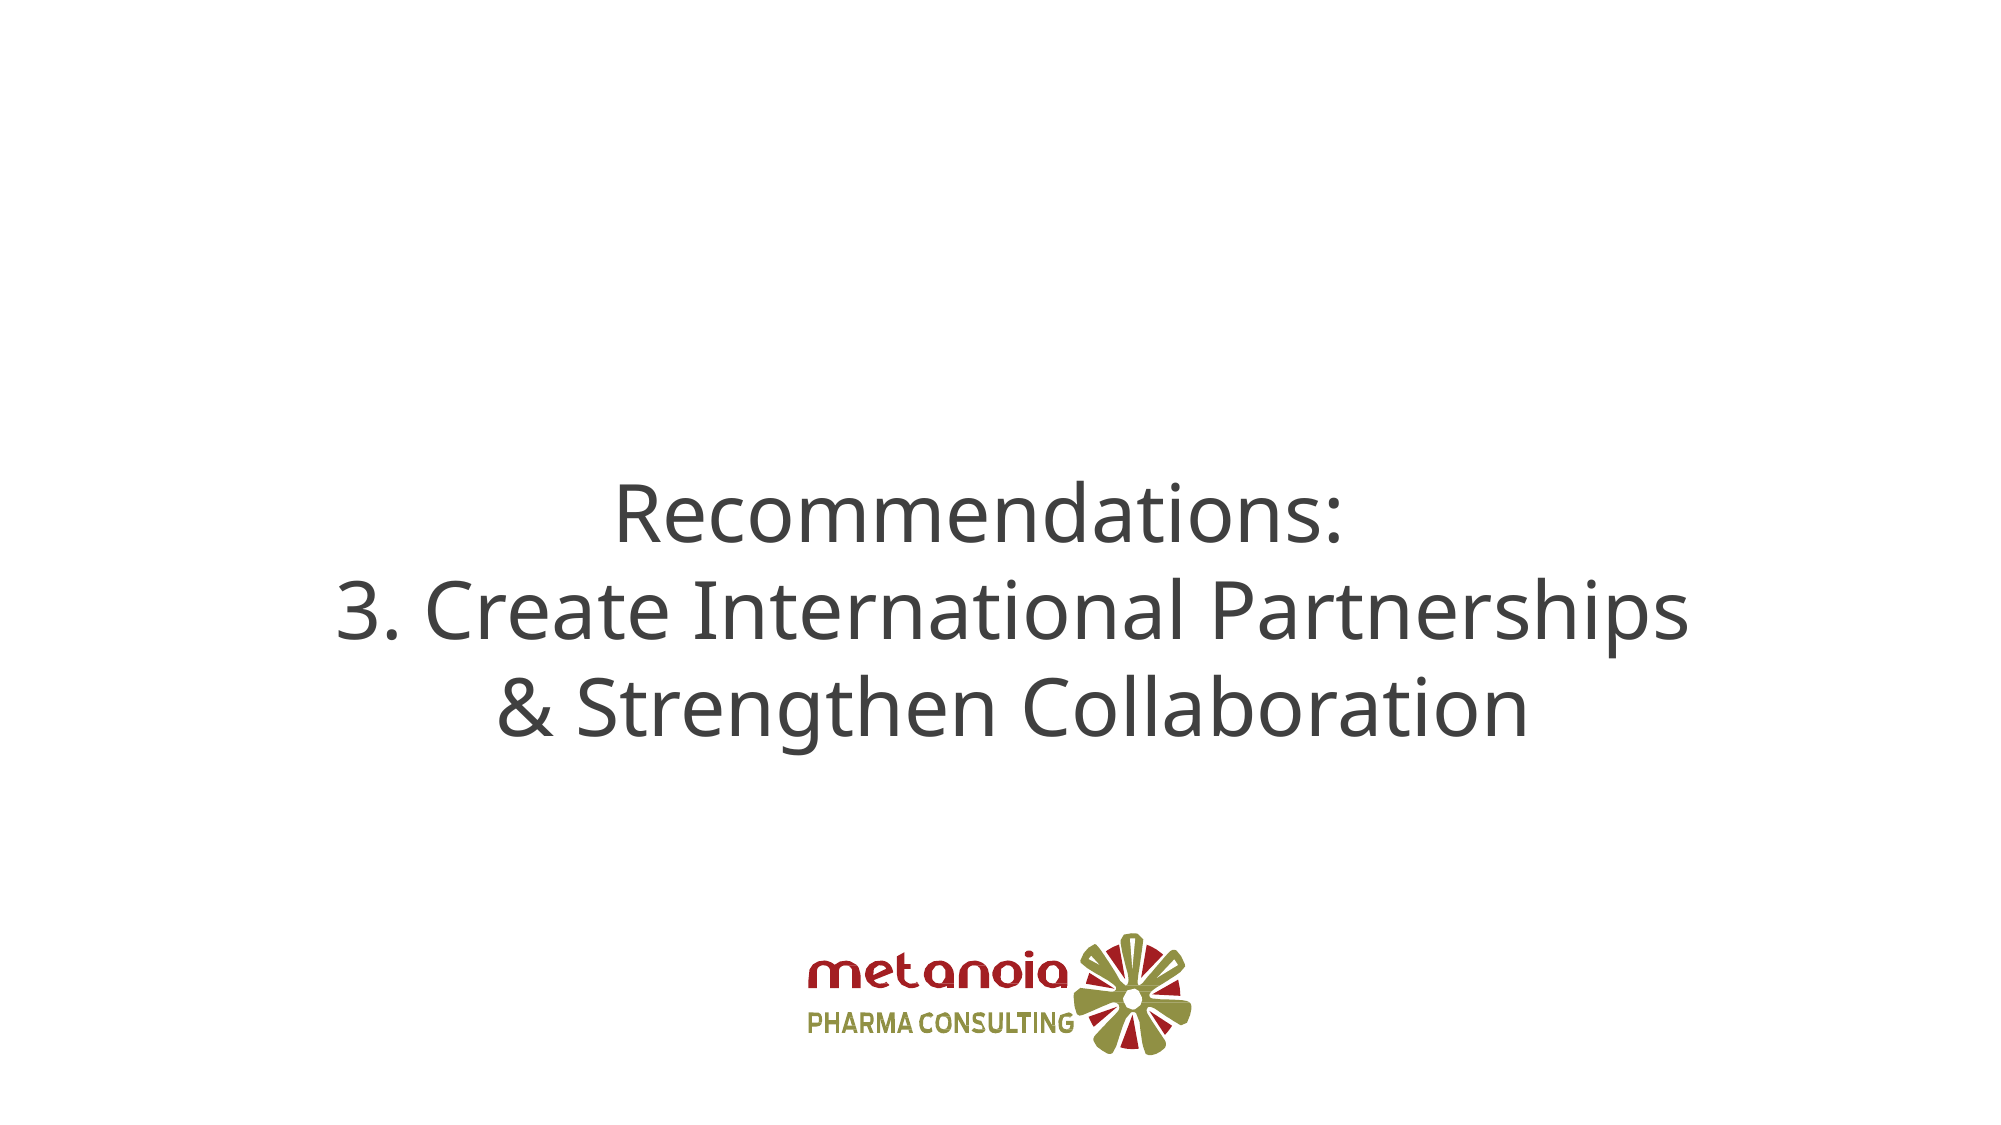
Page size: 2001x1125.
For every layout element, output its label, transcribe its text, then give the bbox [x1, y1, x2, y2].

title Recommendations: 3. Create International Partnerships & Strengthen Collaboration [229, 411, 1730, 803]
